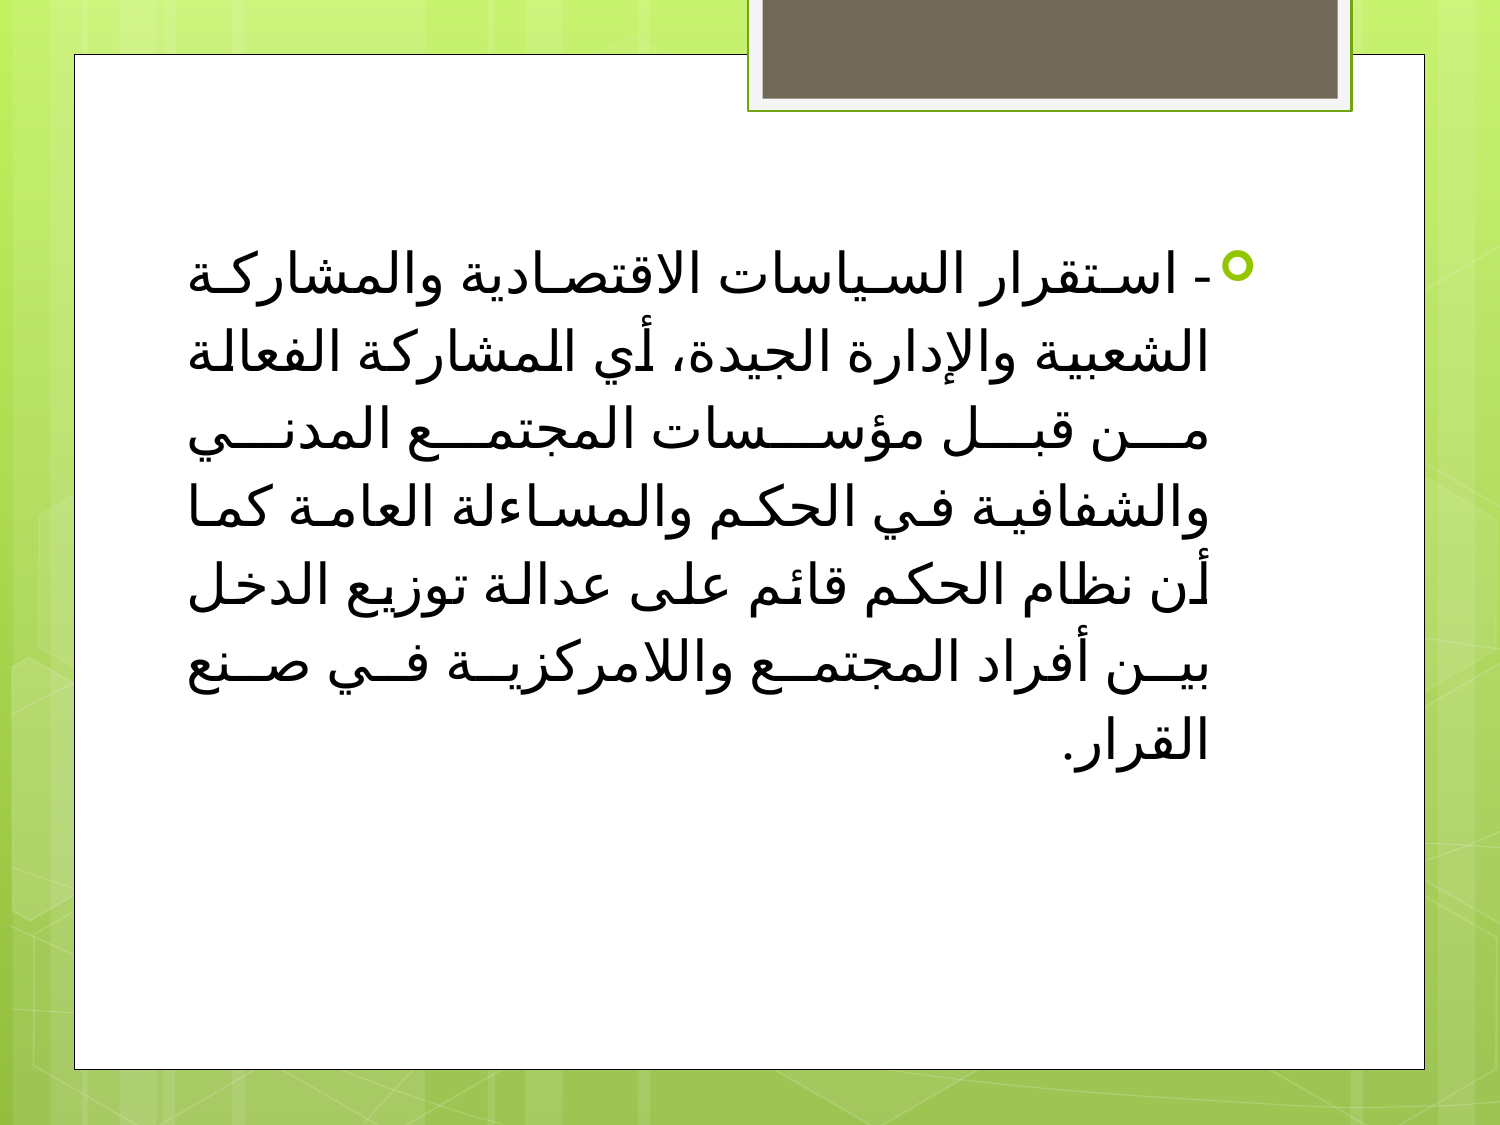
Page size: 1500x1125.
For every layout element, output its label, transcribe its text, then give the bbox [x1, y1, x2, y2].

list - استقرار السياسات الاقتصادية والمشاركة الشعبية والإدارة الجيدة، أي المشاركة الفعالة من قبل مؤسسات المجتمع المدني والشفافية في الحكم والمساءلة العامة كما أن نظام الحكم قائم على عدالة توزيع الدخل بين أفراد المجتمع واللامركزية في صنع القرار. [171, 219, 1283, 796]
